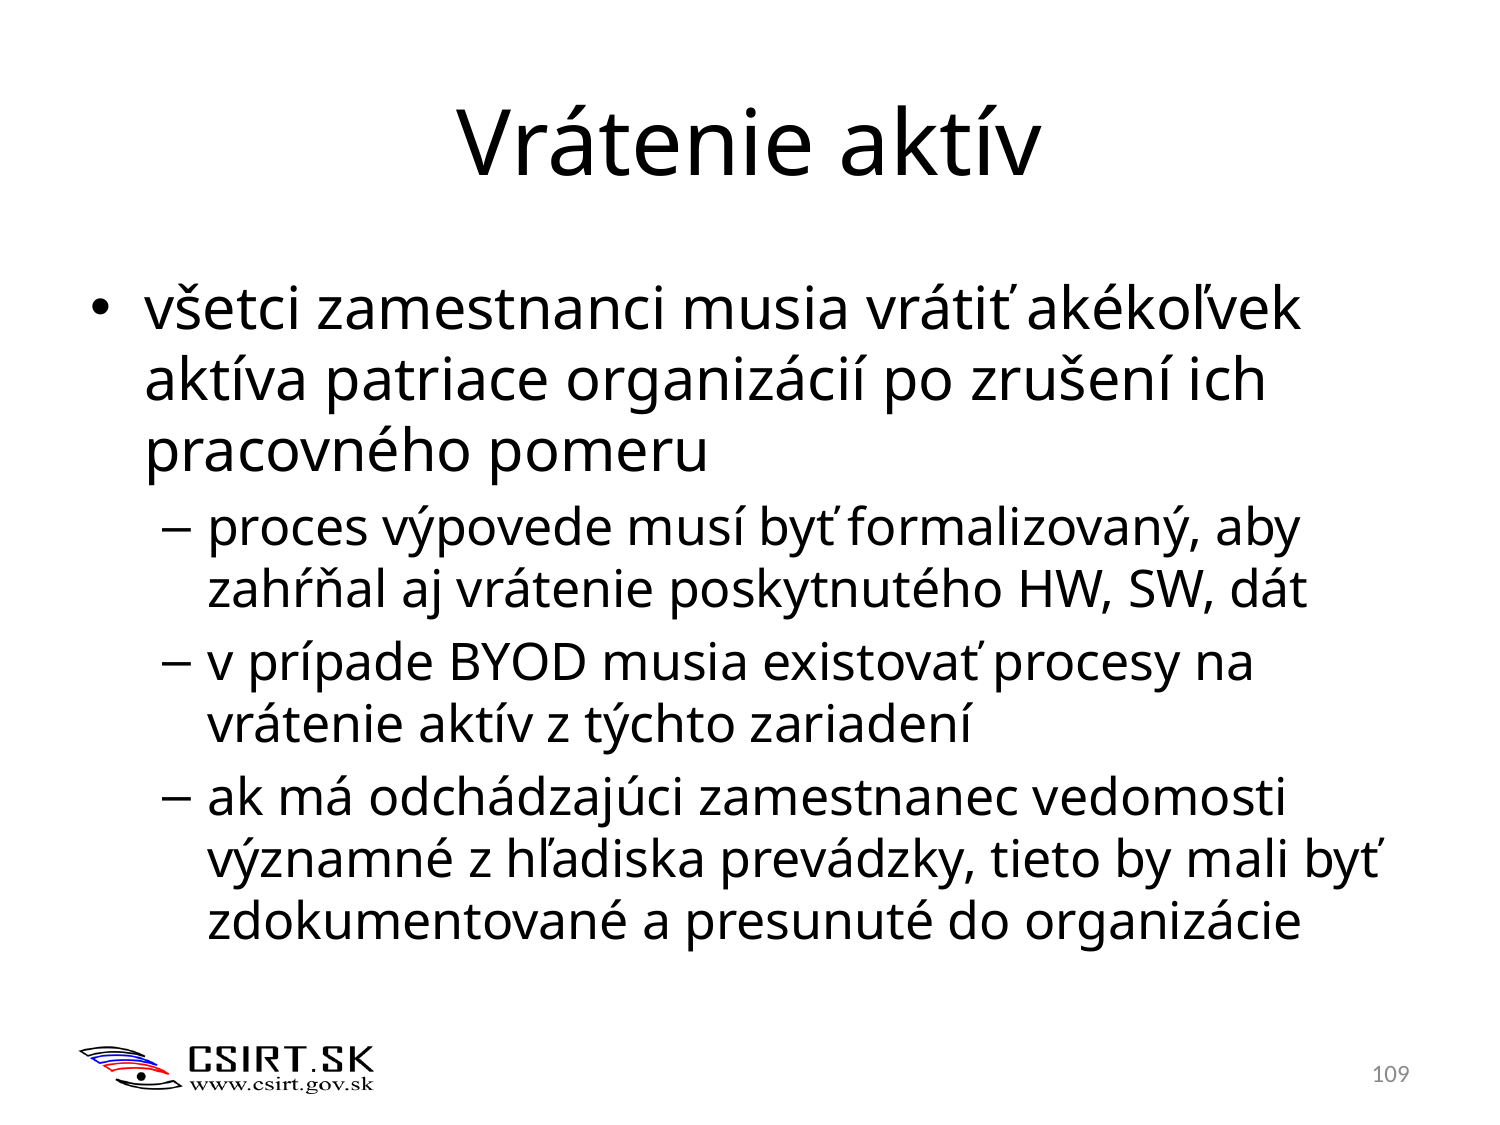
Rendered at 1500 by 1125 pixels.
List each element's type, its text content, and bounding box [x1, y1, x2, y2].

title Vrátenie aktív [75, 45, 1425, 233]
picture [77, 1046, 374, 1095]
list všetci zamestnanci musia vrátiť akékoľvek aktíva patriace organizácií po zrušení ich pracovného pomeru proces výpovede musí byť formalizovaný, aby zahŕňal aj vrátenie poskytnutého HW, SW, dát v prípade BYOD musia existovať procesy na vrátenie aktív z týchto zariadení ak má odchádzajúci zamestnanec vedomosti významné z hľadiska prevádzky, tieto by mali byť zdokumentované a presunuté do organizácie [75, 262, 1425, 1005]
slide_number 109 [1074, 1042, 1425, 1103]
